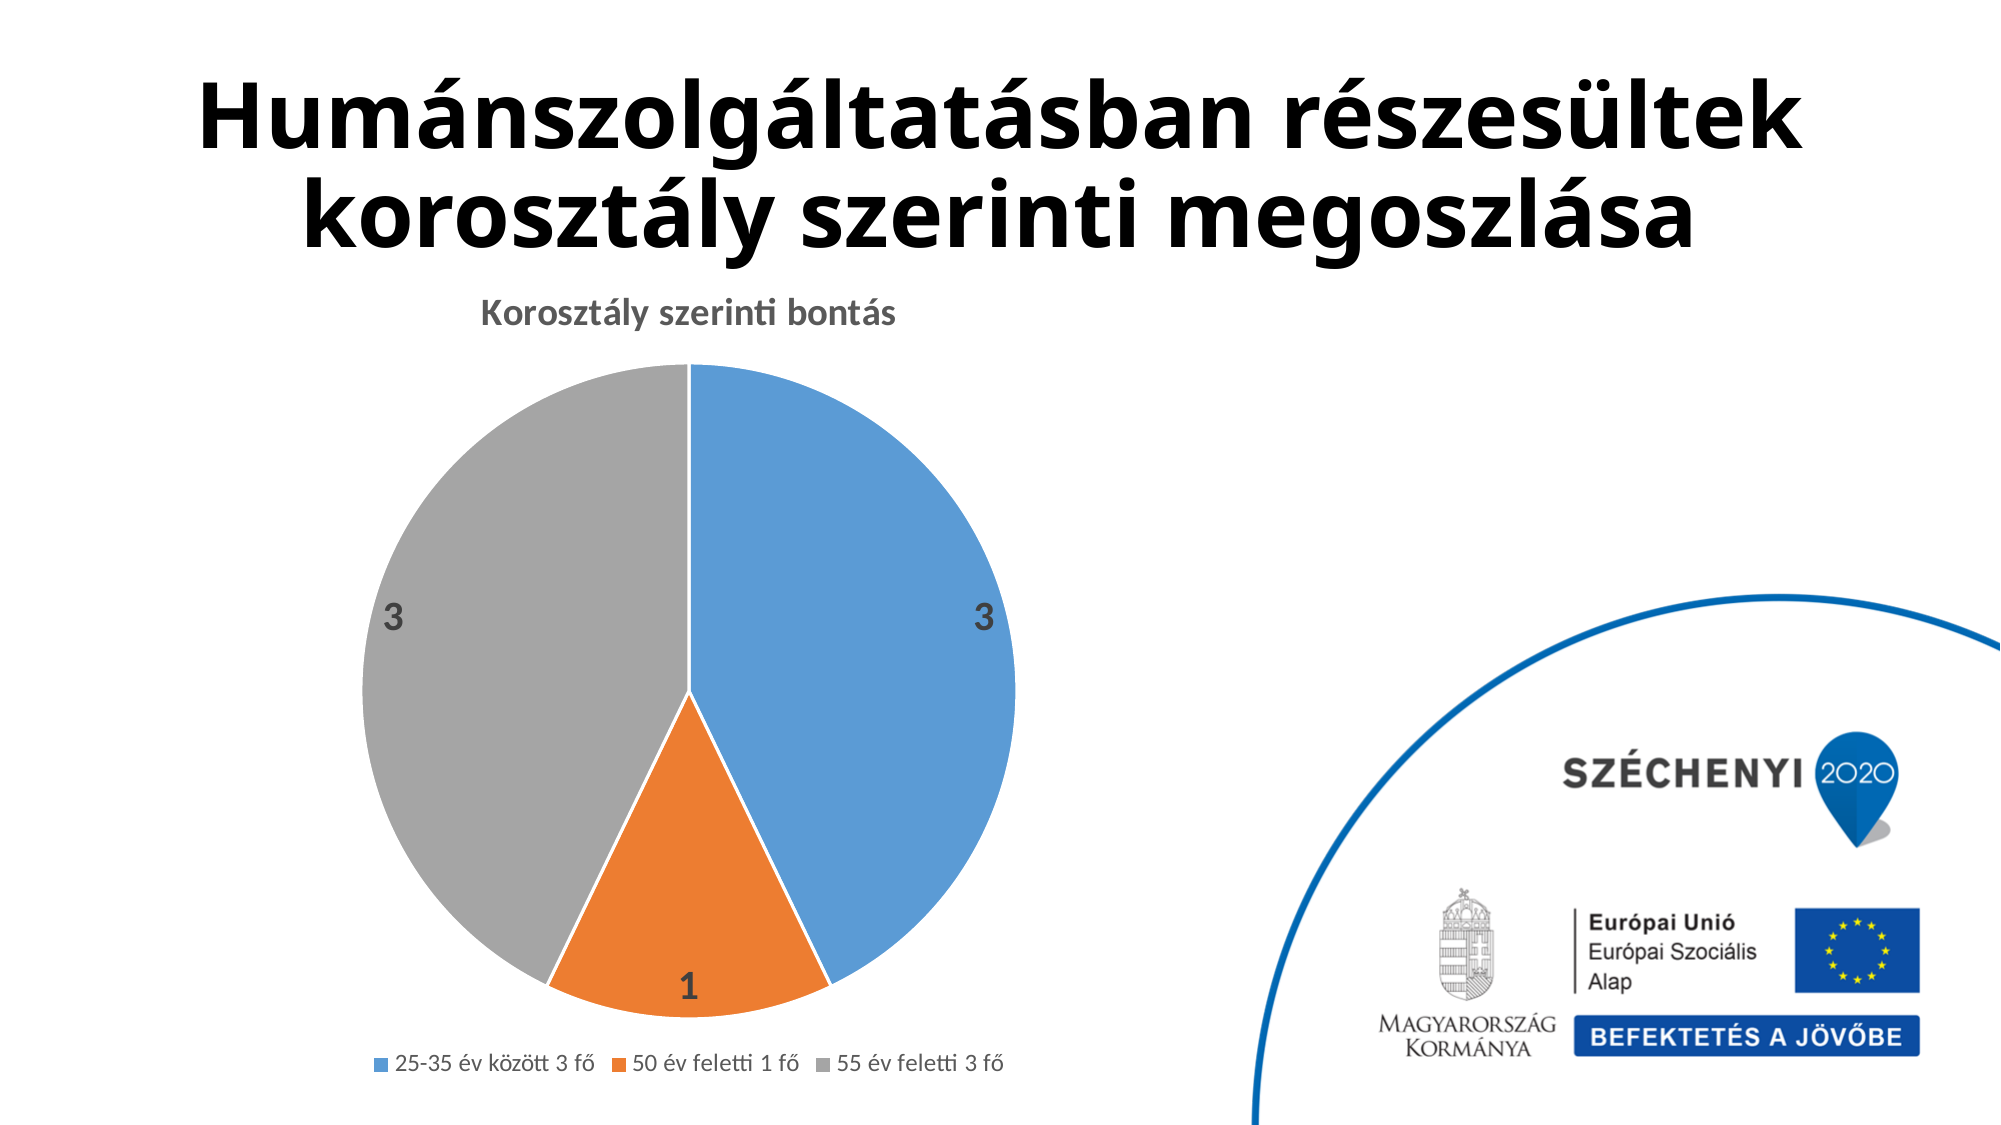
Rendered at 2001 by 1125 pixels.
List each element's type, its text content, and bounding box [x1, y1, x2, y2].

title Humánszolgáltatásban részesültek korosztály szerinti megoszlása [137, 59, 1863, 278]
chart [137, 259, 1241, 1084]
picture [1181, 551, 2000, 1125]
